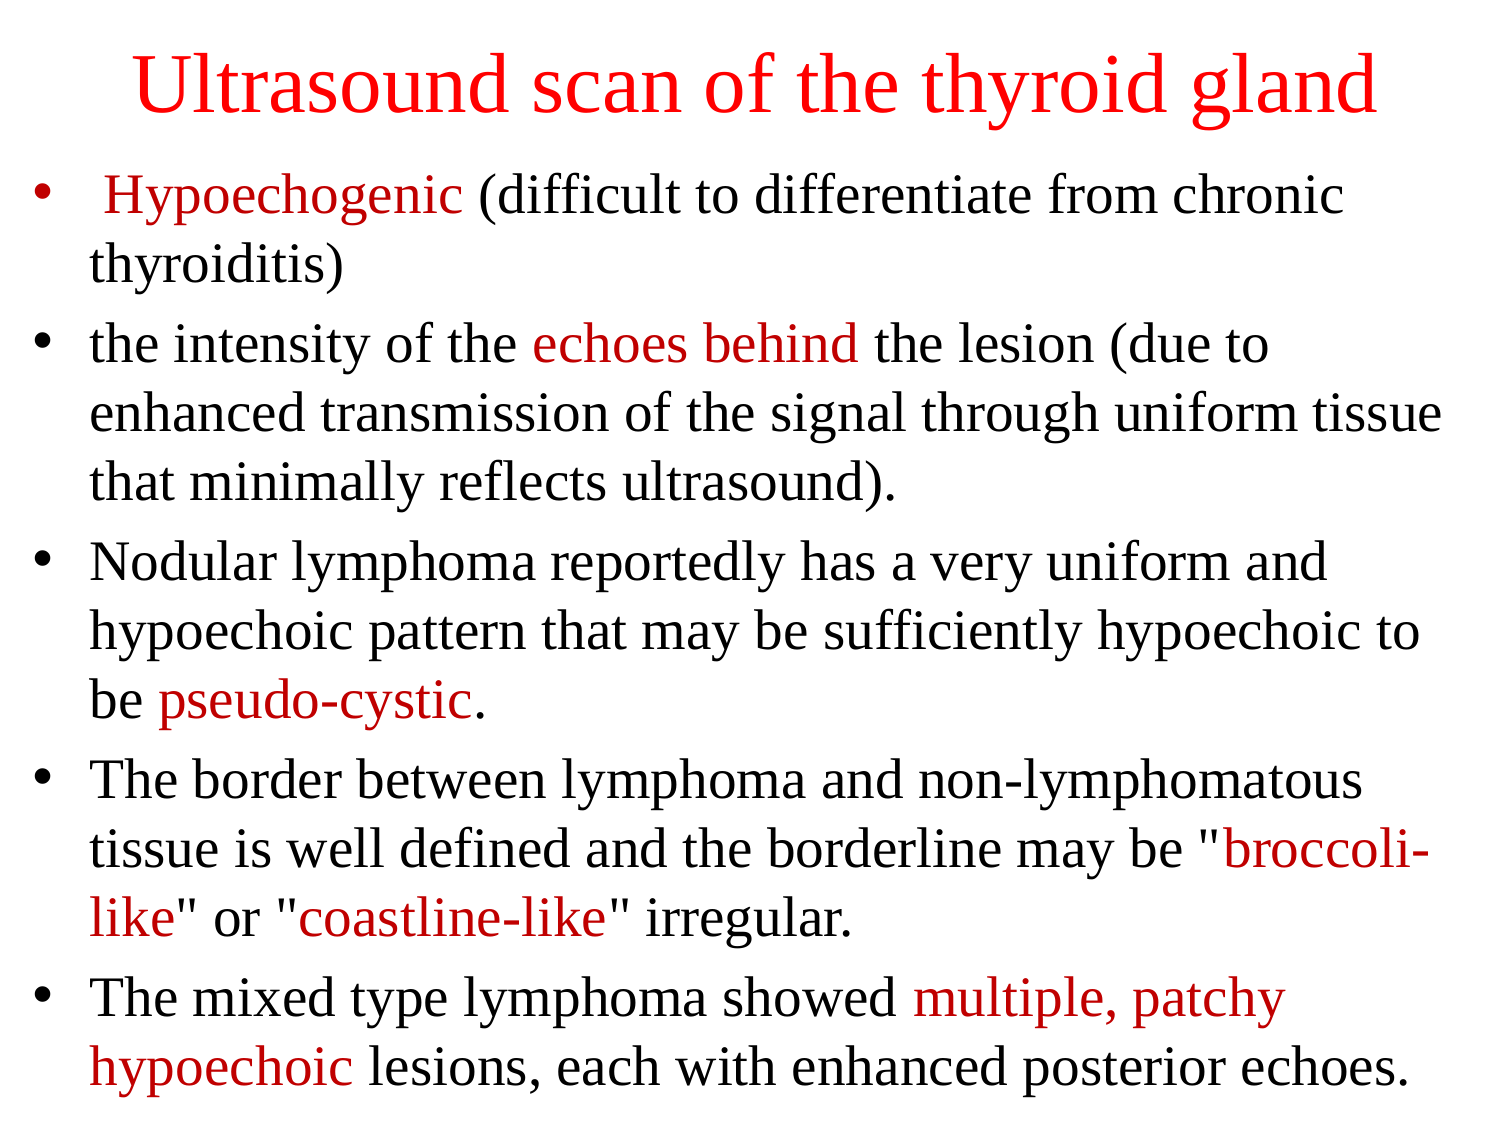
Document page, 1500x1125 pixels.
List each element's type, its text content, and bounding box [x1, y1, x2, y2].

list Hypoechogenic (difficult to differentiate from chronic thyroiditis) the intensity of the echoes behind the lesion (due to enhanced transmission of the signal through uniform tissue that minimally reflects ultrasound). Nodular lymphoma reportedly has a very uniform and hypoechoic pattern that may be sufficiently hypoechoic to be pseudo-cystic. The border between lymphoma and non-lymphomatous tissue is well defined and the borderline may be "broccoli-like" or "coastline-like" irregular. The mixed type lymphoma showed multiple, patchy hypoechoic lesions, each with enhanced posterior echoes. [17, 149, 1483, 1106]
title Ultrasound scan of the thyroid gland [29, 19, 1483, 138]
